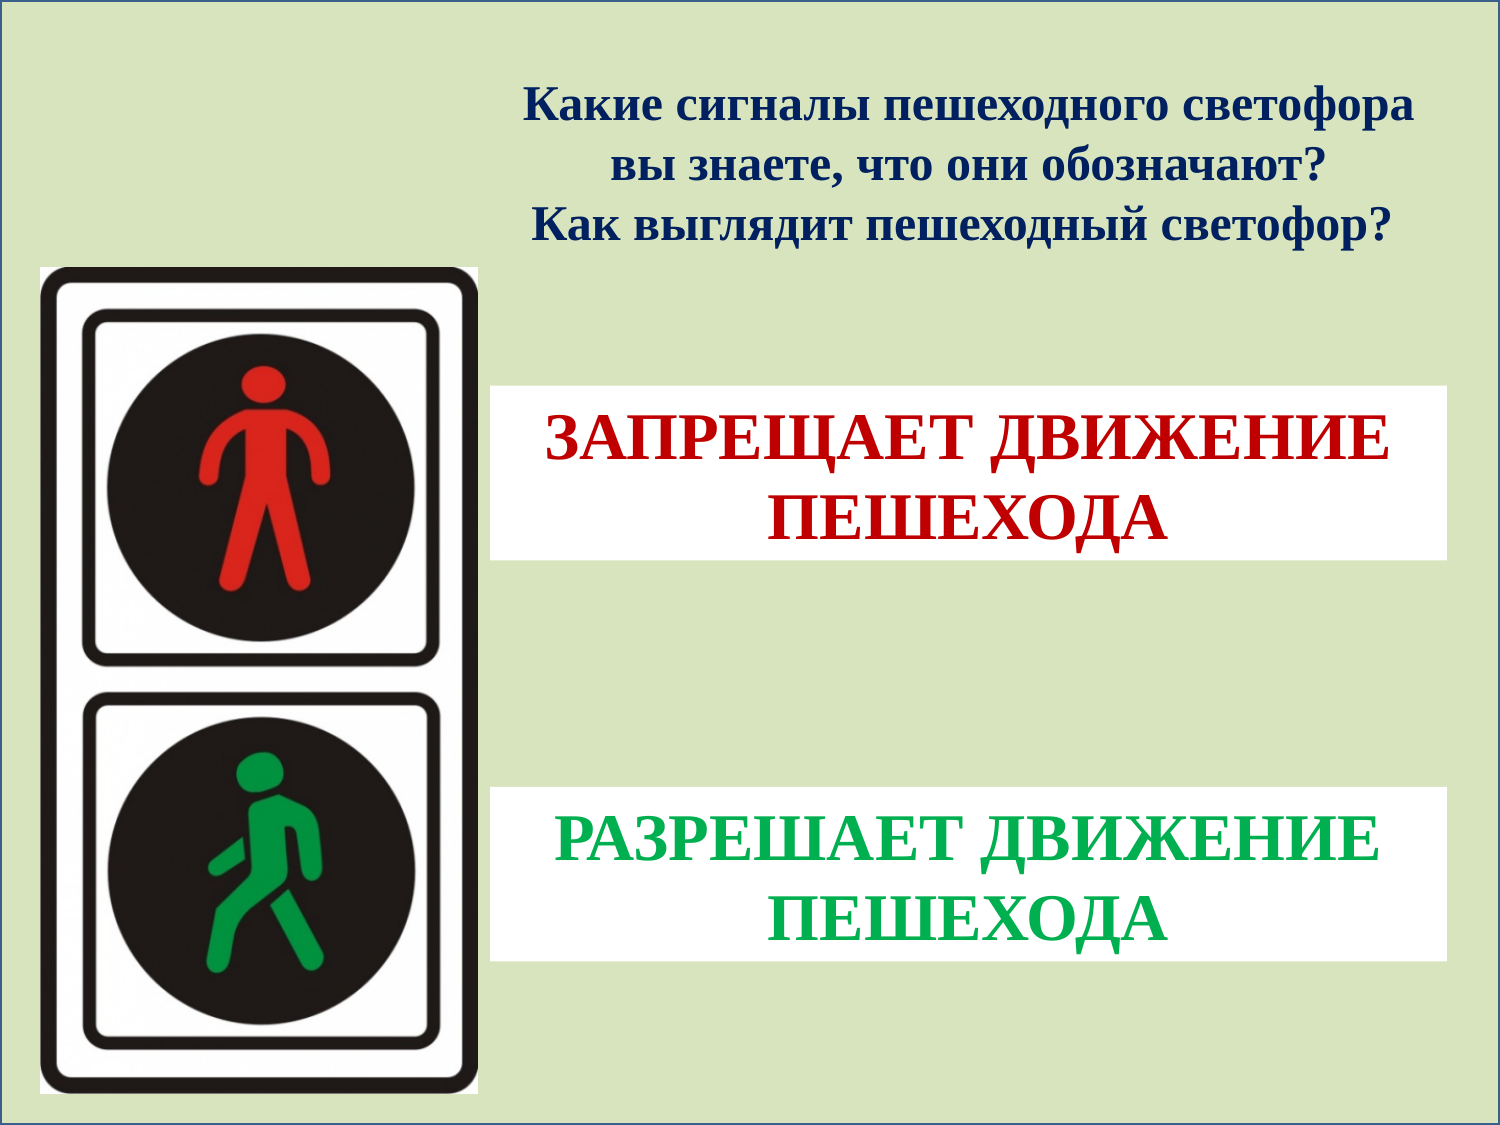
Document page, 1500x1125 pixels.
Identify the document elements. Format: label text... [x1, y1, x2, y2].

text_box Какие сигналы пешеходного светофора вы знаете, что они обозначают? Как выглядит пешеходный светофор? [490, 62, 1448, 258]
text_box [0, 0, 1500, 1125]
text_box ЗАПРЕЩАЕТ ДВИЖЕНИЕ ПЕШЕХОДА [490, 385, 1447, 561]
picture [40, 266, 478, 1094]
text_box РАЗРЕШАЕТ ДВИЖЕНИЕ ПЕШЕХОДА [490, 786, 1447, 962]
